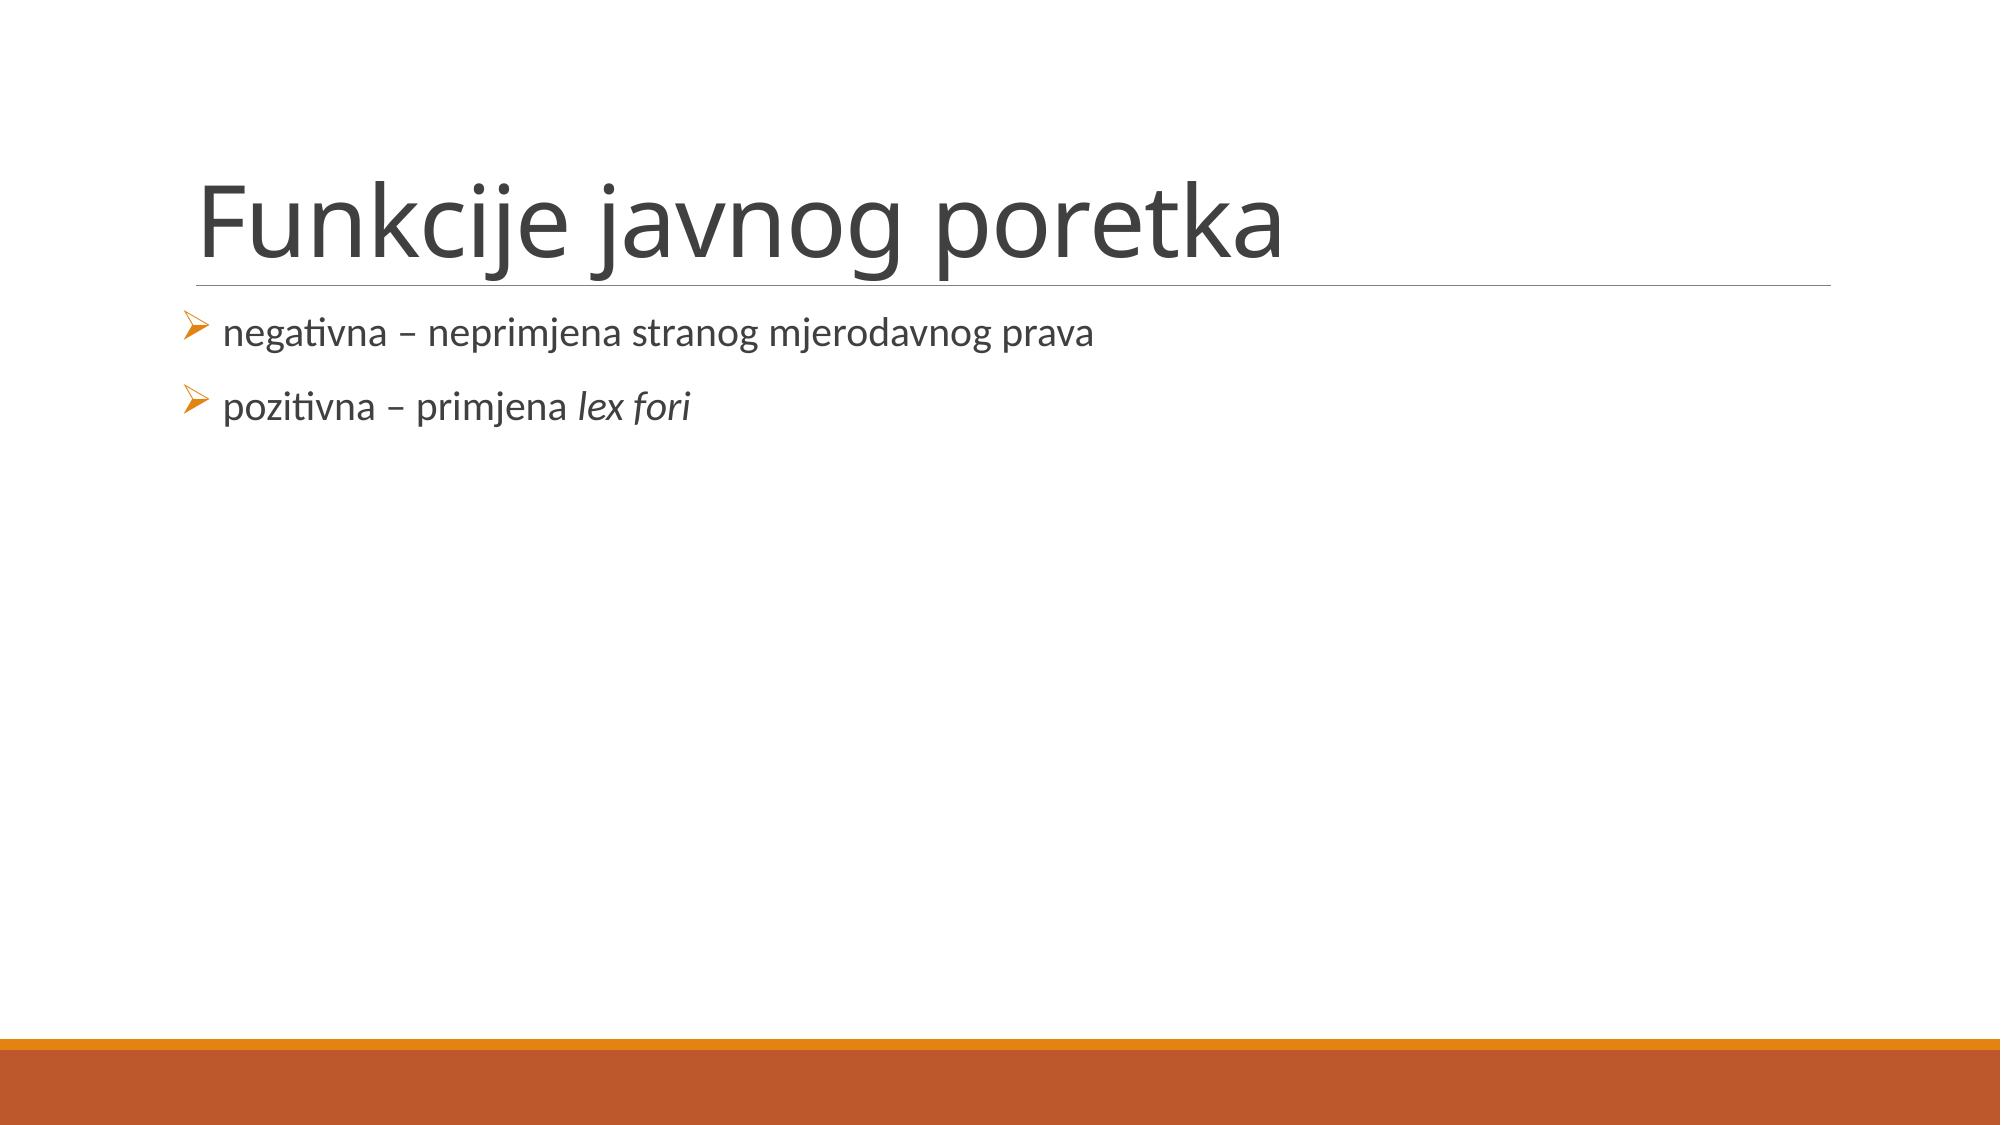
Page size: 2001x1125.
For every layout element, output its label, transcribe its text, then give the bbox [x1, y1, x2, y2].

list negativna – neprimjena stranog mjerodavnog prava pozitivna – primjena lex fori [180, 302, 1830, 963]
title Funkcije javnog poretka [180, 47, 1830, 285]
